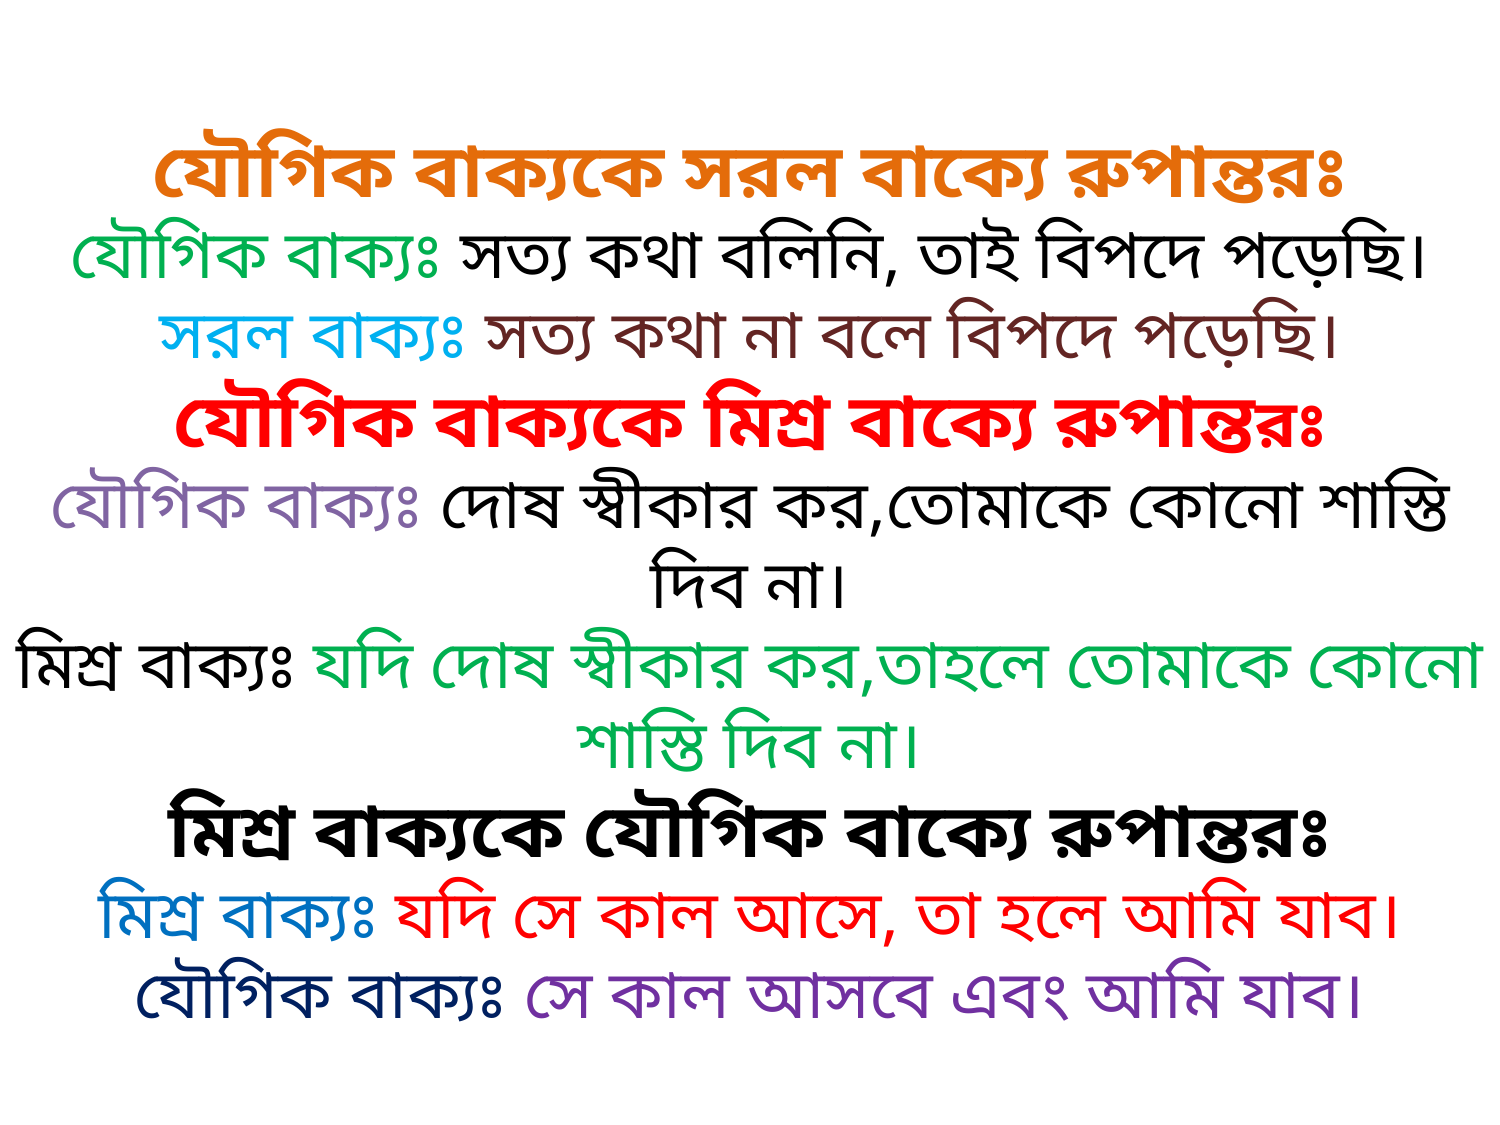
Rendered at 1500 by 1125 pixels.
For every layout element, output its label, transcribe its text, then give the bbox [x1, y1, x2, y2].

text_box যৌগিক বাক্যকে সরল বাক্যে রুপান্তরঃ যৌগিক বাক্যঃ সত্য কথা বলিনি, তাই বিপদে পড়েছি। সরল বাক্যঃ সত্য কথা না বলে বিপদে পড়েছি। যৌগিক বাক্যকে মিশ্র বাক্যে রুপান্তরঃ যৌগিক বাক্যঃ দোষ স্বীকার কর,তোমাকে কোনো শাস্তি দিব না। মিশ্র বাক্যঃ যদি দোষ স্বীকার কর,তাহলে তোমাকে কোনো শাস্তি দিব না। মিশ্র বাক্যকে যৌগিক বাক্যে রুপান্তরঃ মিশ্র বাক্যঃ যদি সে কাল আসে, তা হলে আমি যাব। যৌগিক বাক্যঃ সে কাল আসবে এবং আমি যাব। [0, 24, 1500, 1040]
